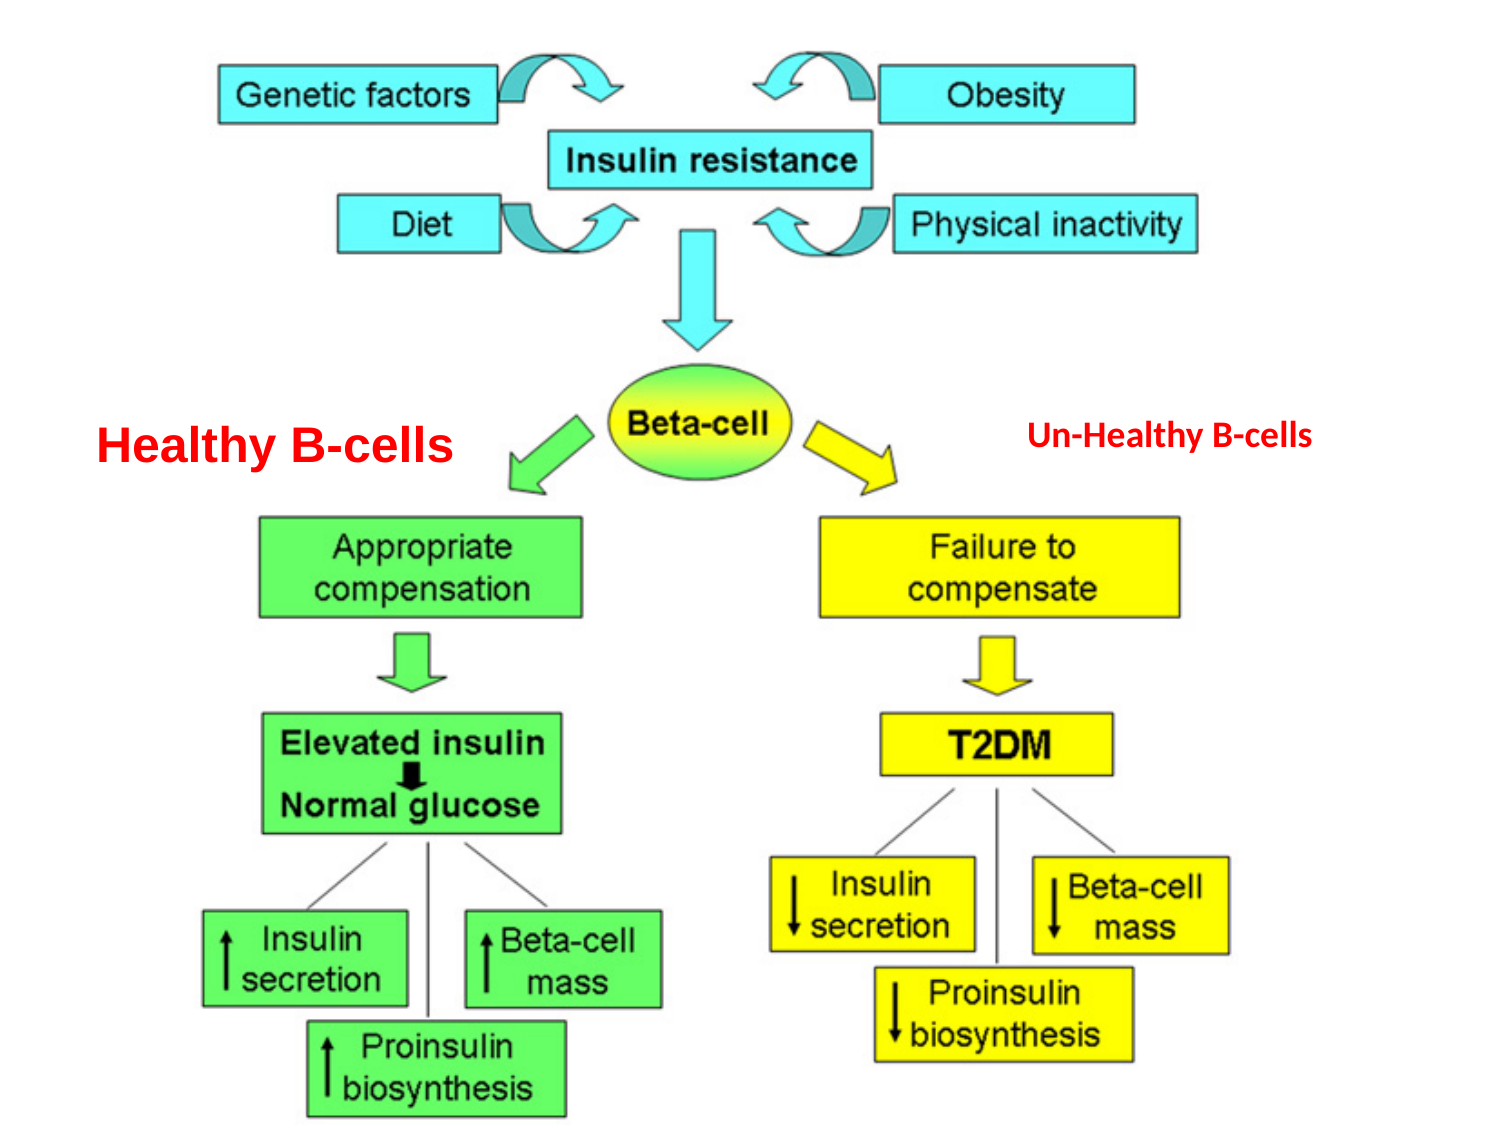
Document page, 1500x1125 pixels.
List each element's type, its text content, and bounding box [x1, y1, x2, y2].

text_box Healthy B-cells [81, 404, 188, 480]
picture [194, 37, 1239, 1125]
text_box Un-Healthy B-cells [1244, 402, 1329, 462]
